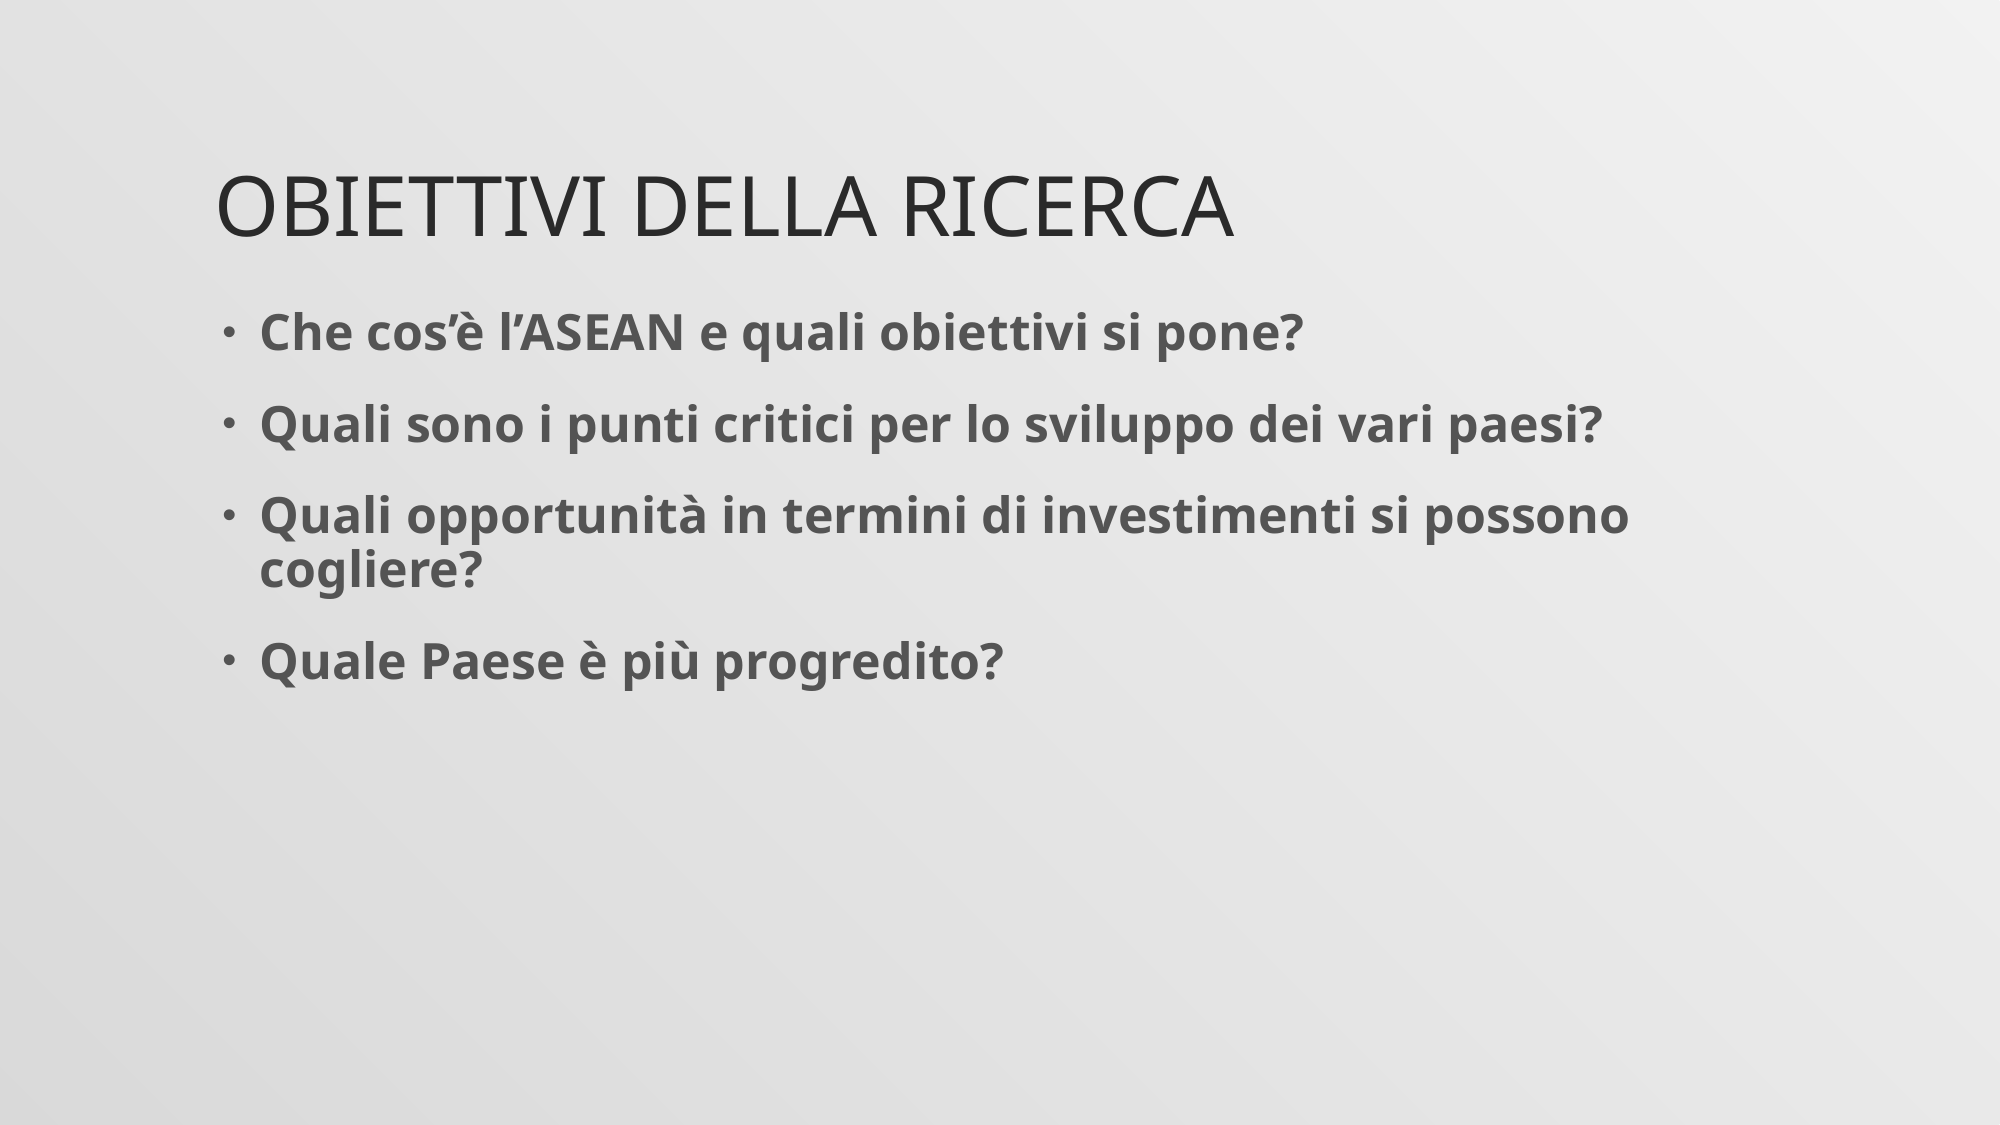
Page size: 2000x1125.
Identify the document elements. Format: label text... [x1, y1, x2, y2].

list Che cos’è l’ASEAN e quali obiettivi si pone? Quali sono i punti critici per lo sviluppo dei vari paesi? Quali opportunità in termini di investimenti si possono cogliere? Quale Paese è più progredito? [199, 299, 1800, 1013]
title Obiettivi della ricerca [199, 45, 1800, 263]
